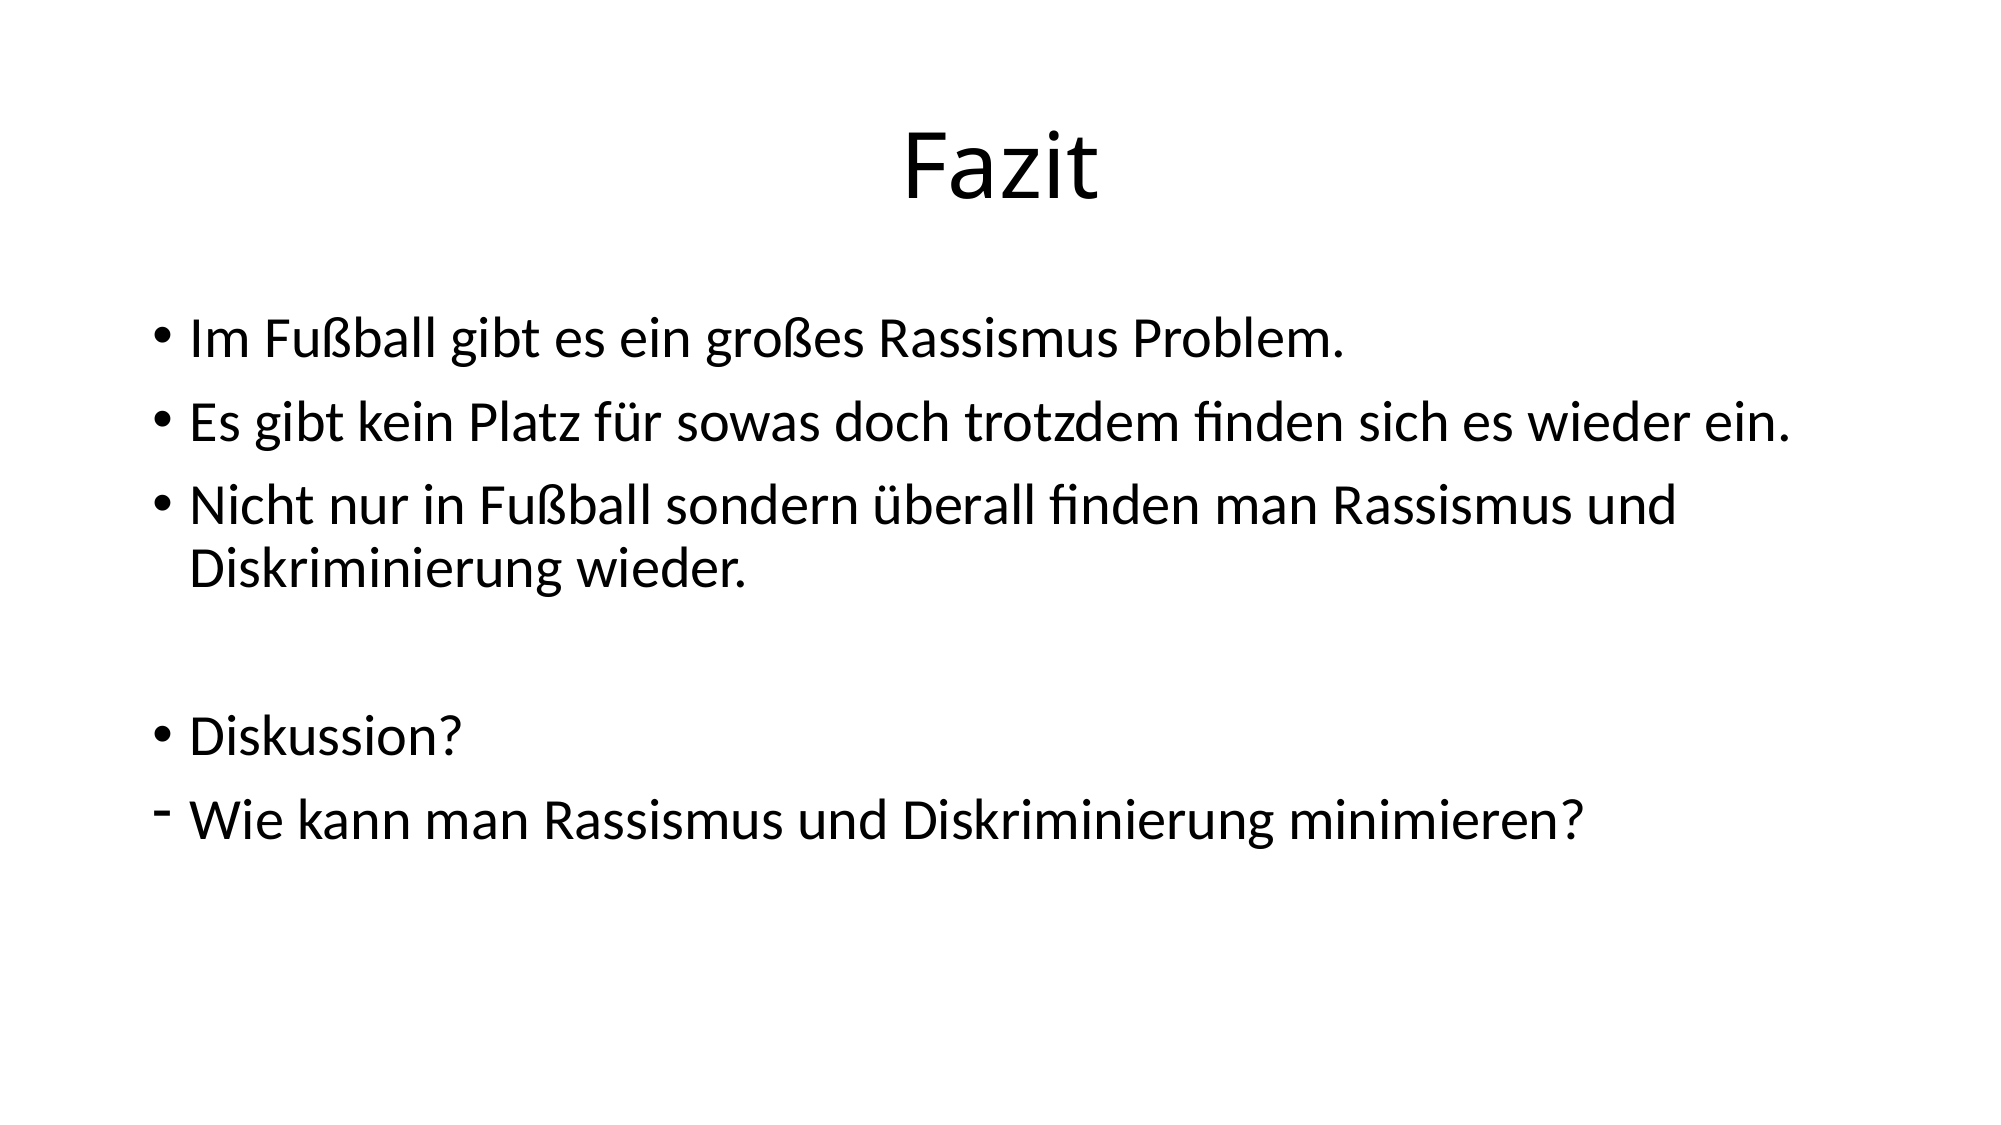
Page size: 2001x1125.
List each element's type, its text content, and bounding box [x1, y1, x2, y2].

title Fazit [137, 59, 1863, 278]
list Im Fußball gibt es ein großes Rassismus Problem. Es gibt kein Platz für sowas doch trotzdem finden sich es wieder ein. Nicht nur in Fußball sondern überall finden man Rassismus und Diskriminierung wieder. Diskussion? Wie kann man Rassismus und Diskriminierung minimieren? [137, 299, 1863, 1014]
